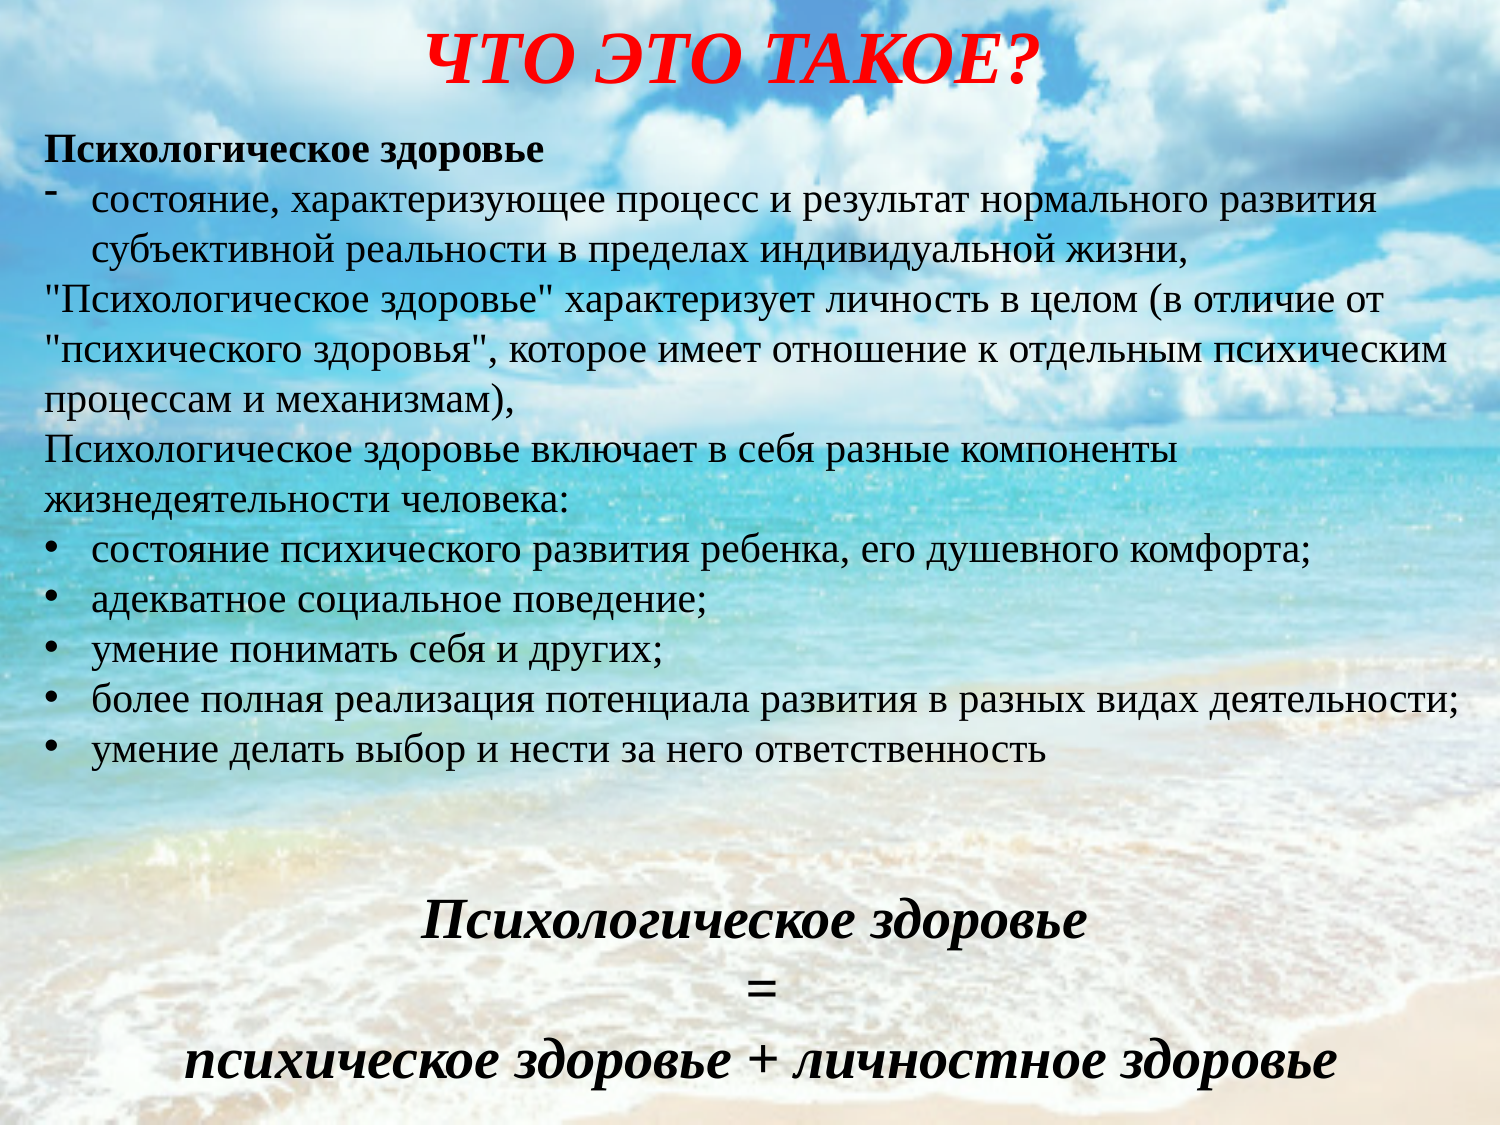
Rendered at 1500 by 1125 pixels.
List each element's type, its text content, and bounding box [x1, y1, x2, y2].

text_box Что это такое? [387, 1, 1058, 107]
text_box Психологическое здоровье состояние, характеризующее процесс и результат нормального развития субъективной реальности в пределах индивидуальной жизни, "Психологическое здоровье" характеризует личность в целом (в отличие от "психического здоровья", которое имеет отношение к отдельным психическим процессам и механизмам), Психологическое здоровье включает в себя разные компоненты жизнедеятельности человека: состояние психического развития ребенка, его душевного комфорта; адекватное социальное поведение; умение понимать себя и других; более полная реализация потенциала развития в разных видах деятельности; умение делать выбор и нести за него ответственность [29, 113, 1500, 868]
text_box Психологическое здоровье = психическое здоровье + личностное здоровье [53, 873, 1471, 1098]
